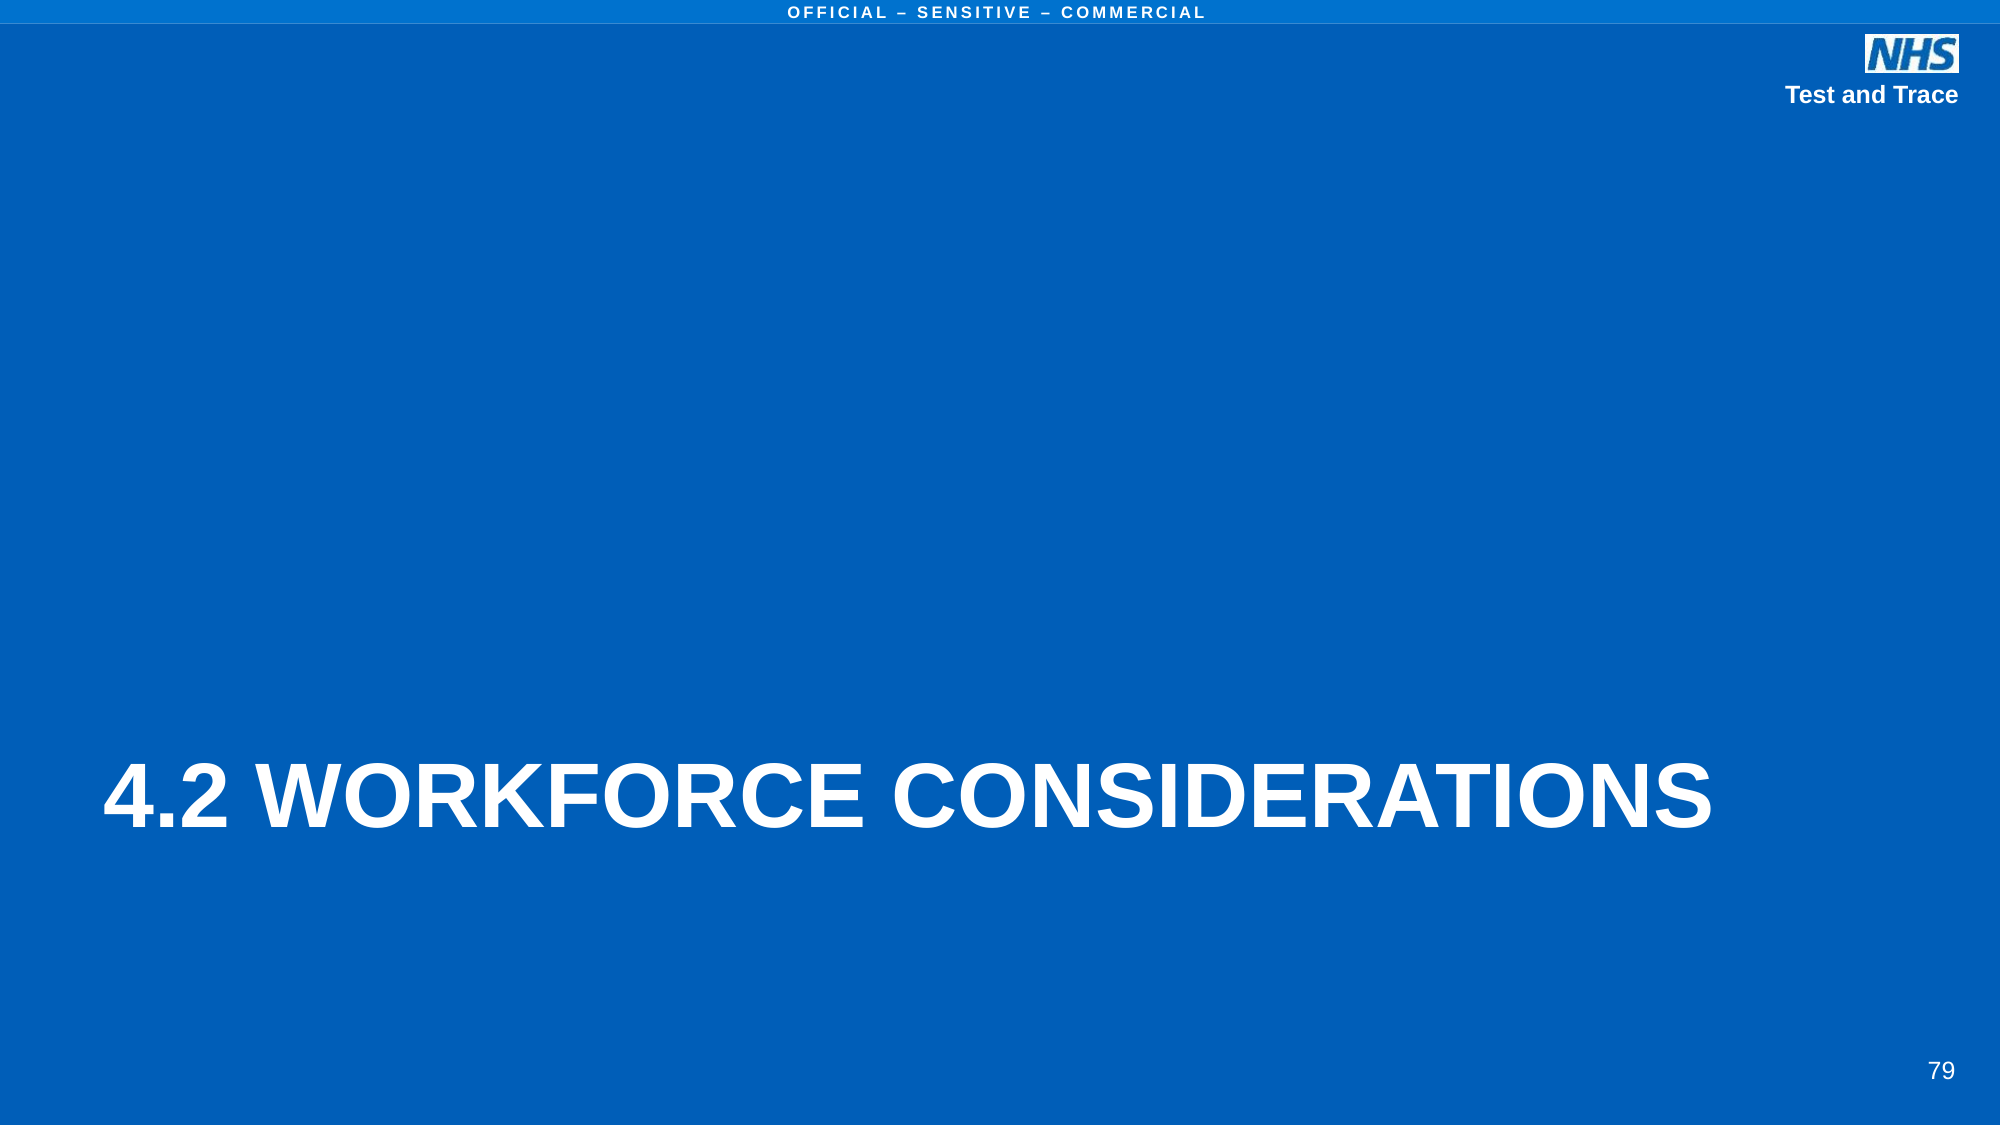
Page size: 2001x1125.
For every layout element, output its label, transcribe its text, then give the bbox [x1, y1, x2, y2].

title 4.2 WORKFORCE CONSIDERATIONS [102, 342, 1792, 869]
picture [1865, 34, 1959, 73]
